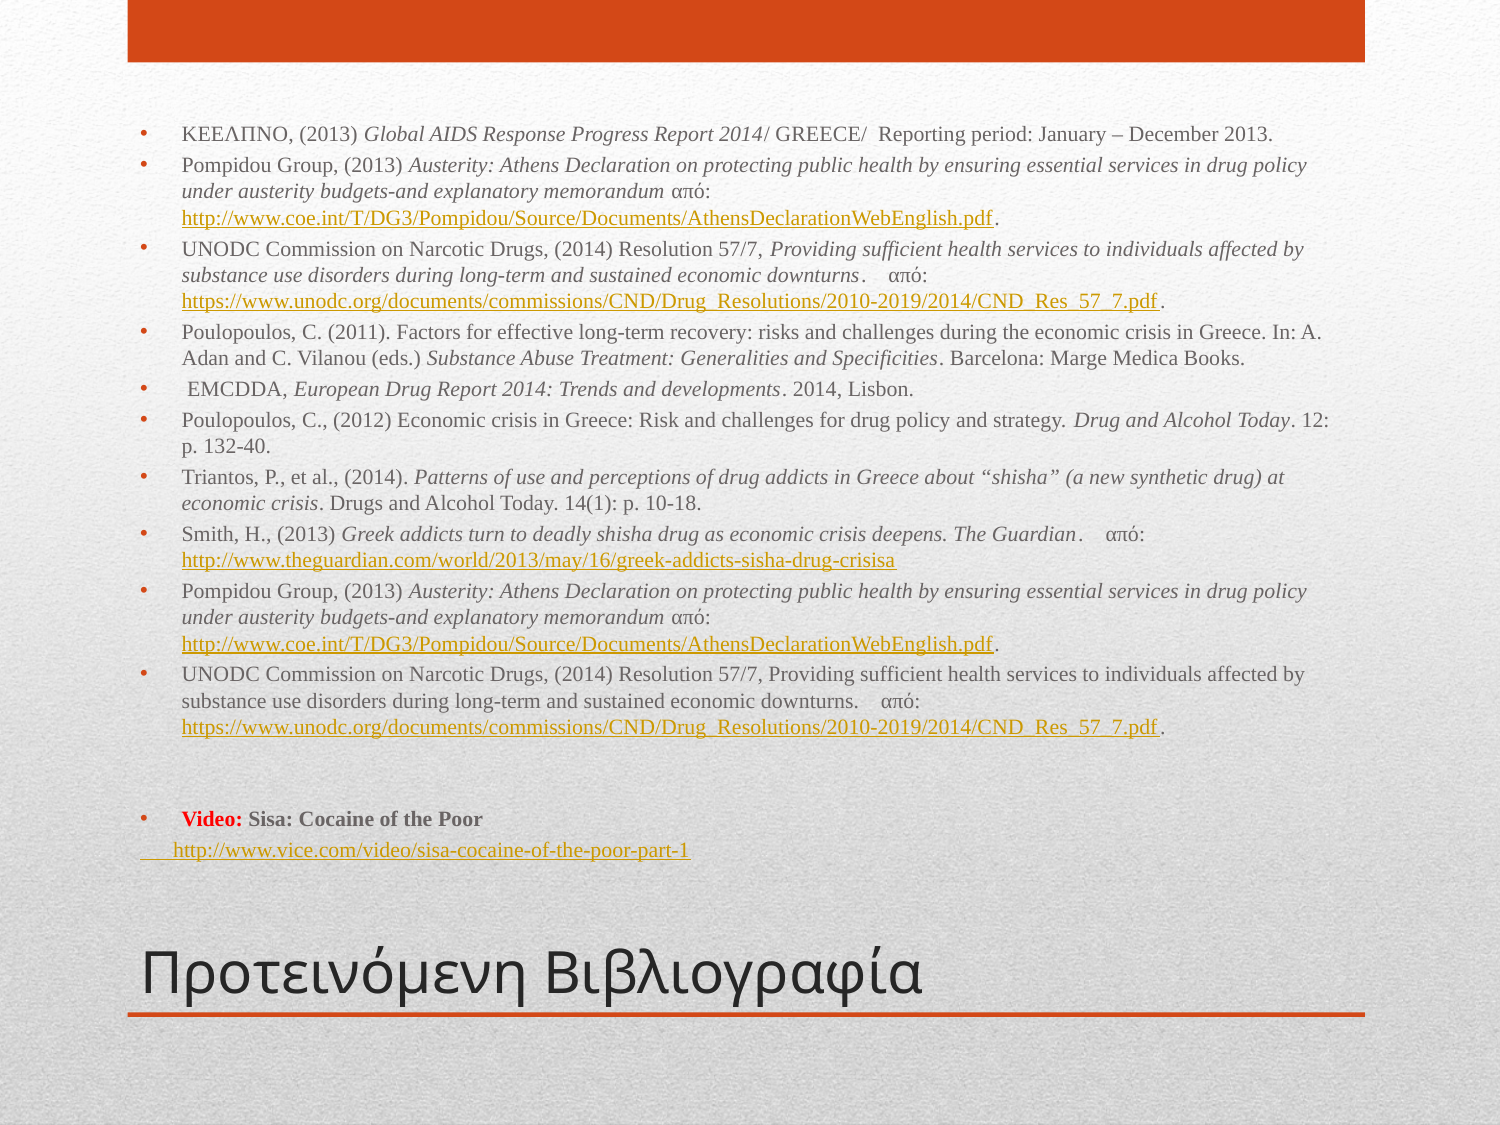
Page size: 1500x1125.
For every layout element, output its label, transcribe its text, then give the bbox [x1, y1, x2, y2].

title Προτεινόμενη Βιβλιογραφία [125, 905, 1238, 1013]
list ΚΕΕΛΠΝΟ, (2013) Global AIDS Response Progress Report 2014/ GREECE/ Reporting period: January – December 2013. Pompidou Group, (2013) Austerity: Athens Declaration on protecting public health by ensuring essential services in drug policy under austerity budgets-and explanatory memorandum από: http://www.coe.int/T/DG3/Pompidou/Source/Documents/AthensDeclarationWebEnglish.pdf. UNODC Commission on Narcotic Drugs, (2014) Resolution 57/7, Providing sufficient health services to individuals affected by substance use disorders during long-term and sustained economic downturns. από: https://www.unodc.org/documents/commissions/CND/Drug_Resolutions/2010-2019/2014/CND_Res_57_7.pdf. Poulopoulos, C. (2011). Factors for effective long-term recovery: risks and challenges during the economic crisis in Greece. In: A. Adan and C. Vilanou (eds.) Substance Abuse Treatment: Generalities and Specificities. Barcelona: Marge Medica Books. EMCDDA, European Drug Report 2014: Trends and developments. 2014, Lisbon. Poulopoulos, C., (2012) Economic crisis in Greece: Risk and challenges for drug policy and strategy. Drug and Alcohol Today. 12: p. 132-40. Triantos, P., et al., (2014). Patterns of use and perceptions of drug addicts in Greece about “shisha” (a new synthetic drug) at economic crisis. Drugs and Alcohol Today. 14(1): p. 10-18. Smith, H., (2013) Greek addicts turn to deadly shisha drug as economic crisis deepens. The Guardian. από: http://www.theguardian.com/world/2013/may/16/greek-addicts-sisha-drug-crisisa Pompidou Group, (2013) Austerity: Athens Declaration on protecting public health by ensuring essential services in drug policy under austerity budgets-and explanatory memorandum από: http://www.coe.int/T/DG3/Pompidou/Source/Documents/AthensDeclarationWebEnglish.pdf. UNODC Commission on Narcotic Drugs, (2014) Resolution 57/7, Providing sufficient health services to individuals affected by substance use disorders during long-term and sustained economic downturns. από: https://www.unodc.org/documents/commissions/CND/Drug_Resolutions/2010-2019/2014/CND_Res_57_7.pdf. Video: Sisa: Cocaine of the Poor http://www.vice.com/video/sisa-cocaine-of-the-poor-part-1 [125, 112, 1363, 882]
